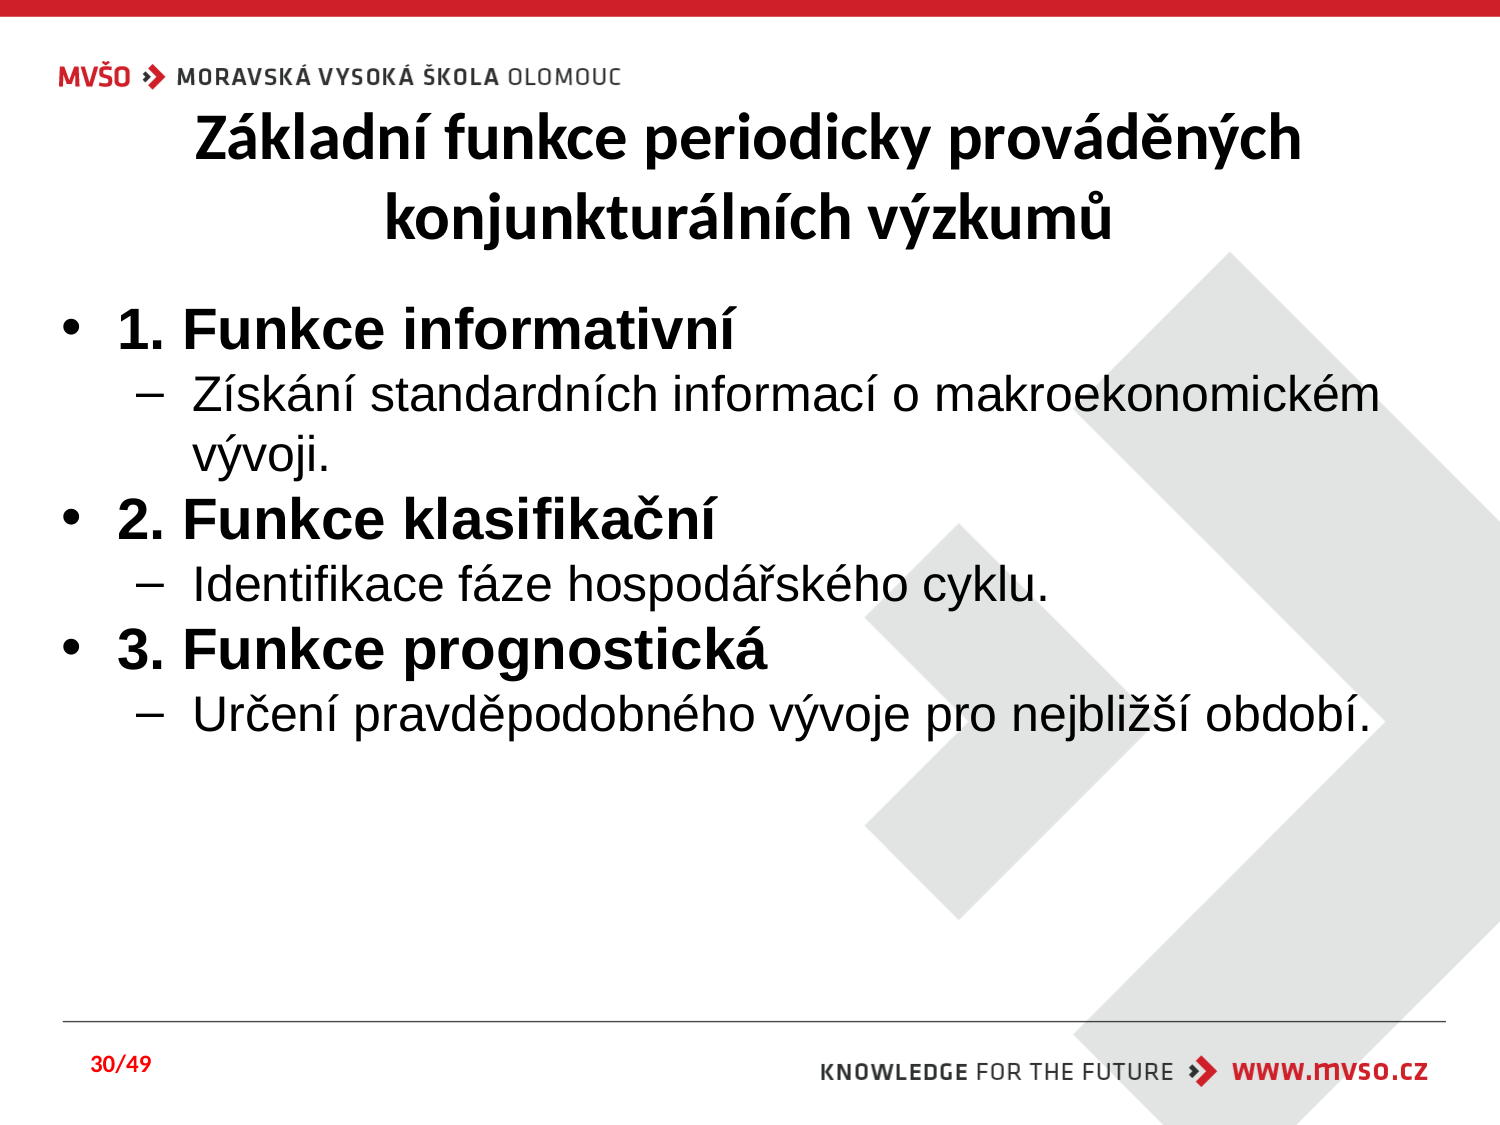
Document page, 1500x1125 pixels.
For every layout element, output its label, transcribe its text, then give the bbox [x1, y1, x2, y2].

text_box 30/49 [74, 1040, 213, 1085]
picture [0, 0, 1500, 1125]
list 1. Funkce informativní Získání standardních informací o makroekonomickém vývoji. 2. Funkce klasifikační Identifikace fáze hospodářského cyklu. 3. Funkce prognostická Určení pravděpodobného vývoje pro nejbližší období. [27, 283, 1464, 1005]
title Základní funkce periodicky prováděných konjunkturálních výzkumů [75, 61, 1425, 283]
